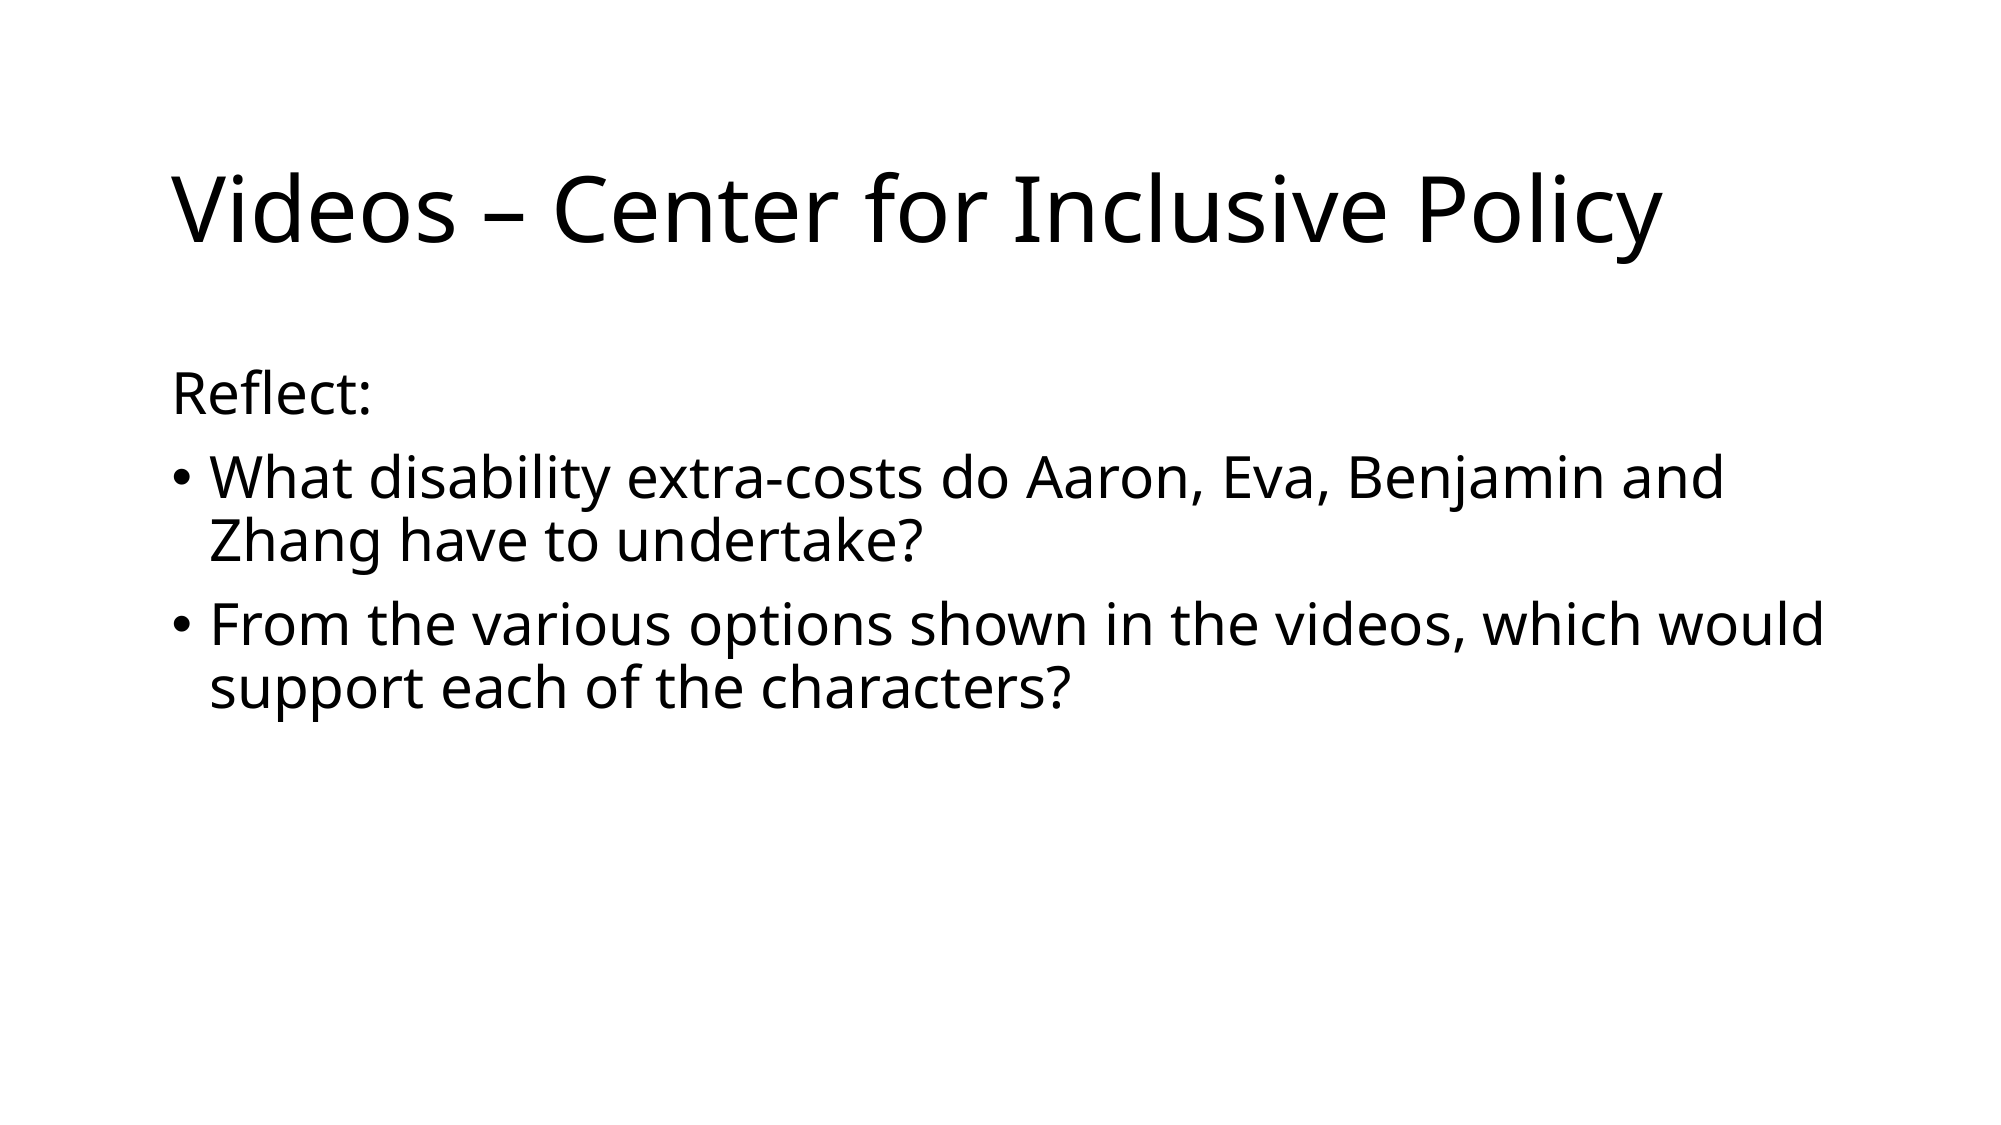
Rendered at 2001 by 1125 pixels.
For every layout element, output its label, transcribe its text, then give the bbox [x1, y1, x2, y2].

title Videos – Center for Inclusive Policy [156, 156, 1869, 336]
list Reflect: What disability extra-costs do Aaron, Eva, Benjamin and Zhang have to undertake? From the various options shown in the videos, which would support each of the characters? [156, 357, 1869, 1092]
